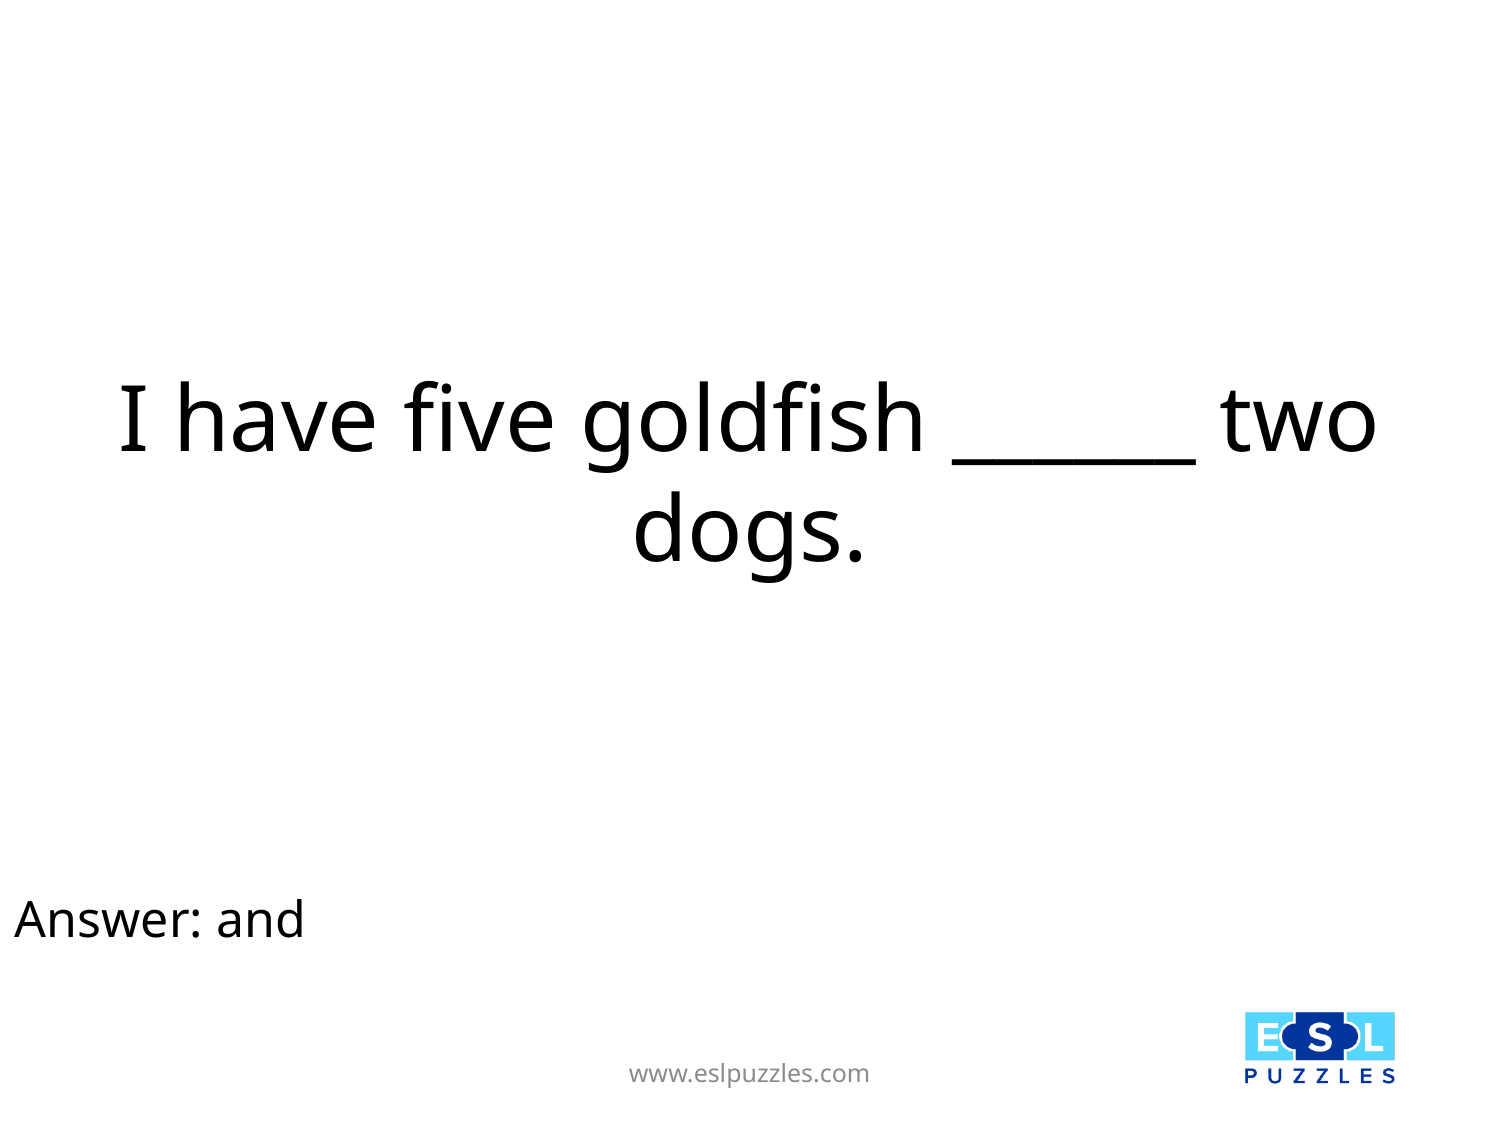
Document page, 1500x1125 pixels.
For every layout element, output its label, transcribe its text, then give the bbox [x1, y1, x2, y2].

title I have five goldfish ______ two dogs. [0, 349, 1500, 591]
picture [1139, 925, 1500, 1125]
text_box Answer: and [0, 796, 1500, 1038]
footer www.eslpuzzles.com [512, 1042, 988, 1103]
